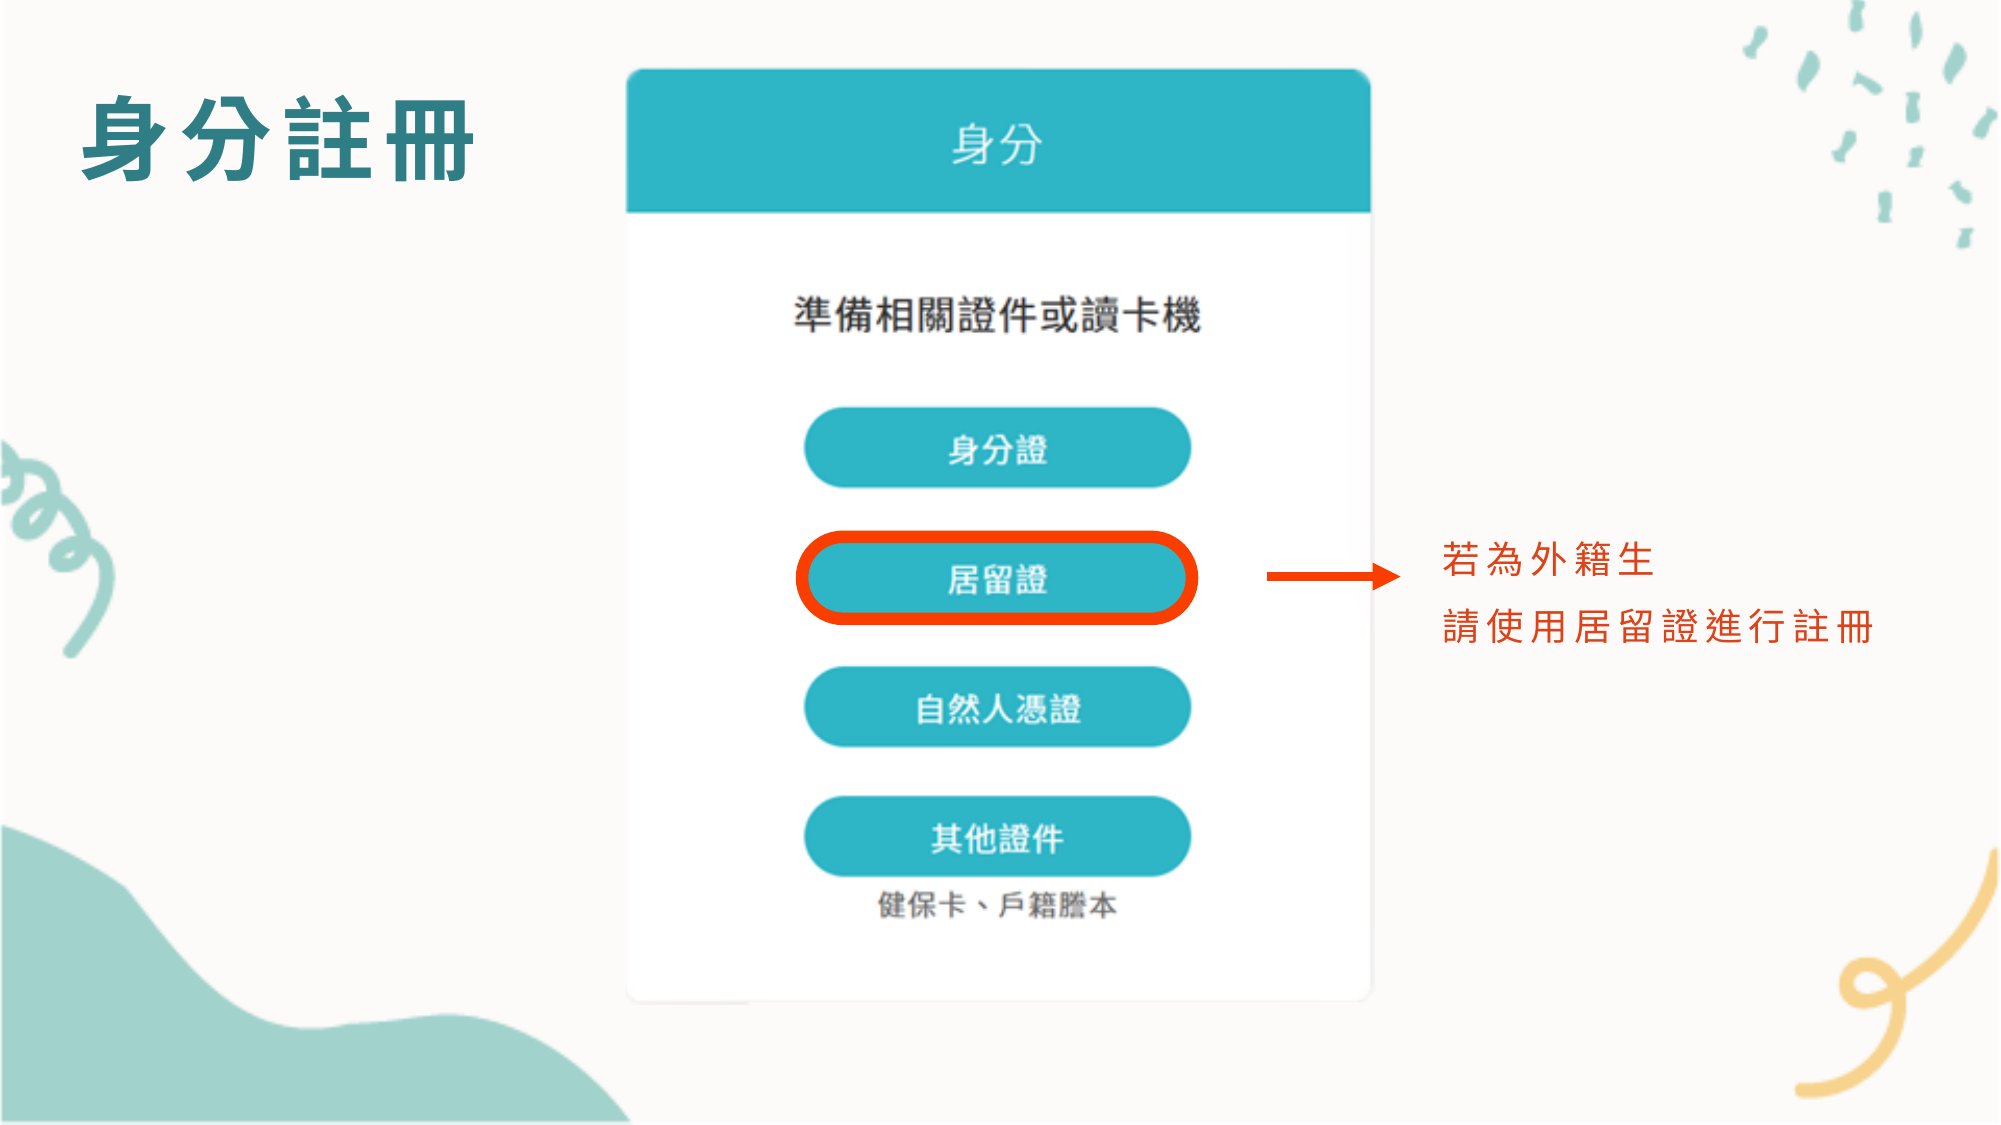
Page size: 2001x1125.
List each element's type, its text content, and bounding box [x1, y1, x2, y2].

picture [0, 0, 2001, 1125]
title 身分註冊 [0, 55, 556, 220]
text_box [802, 505, 1984, 650]
